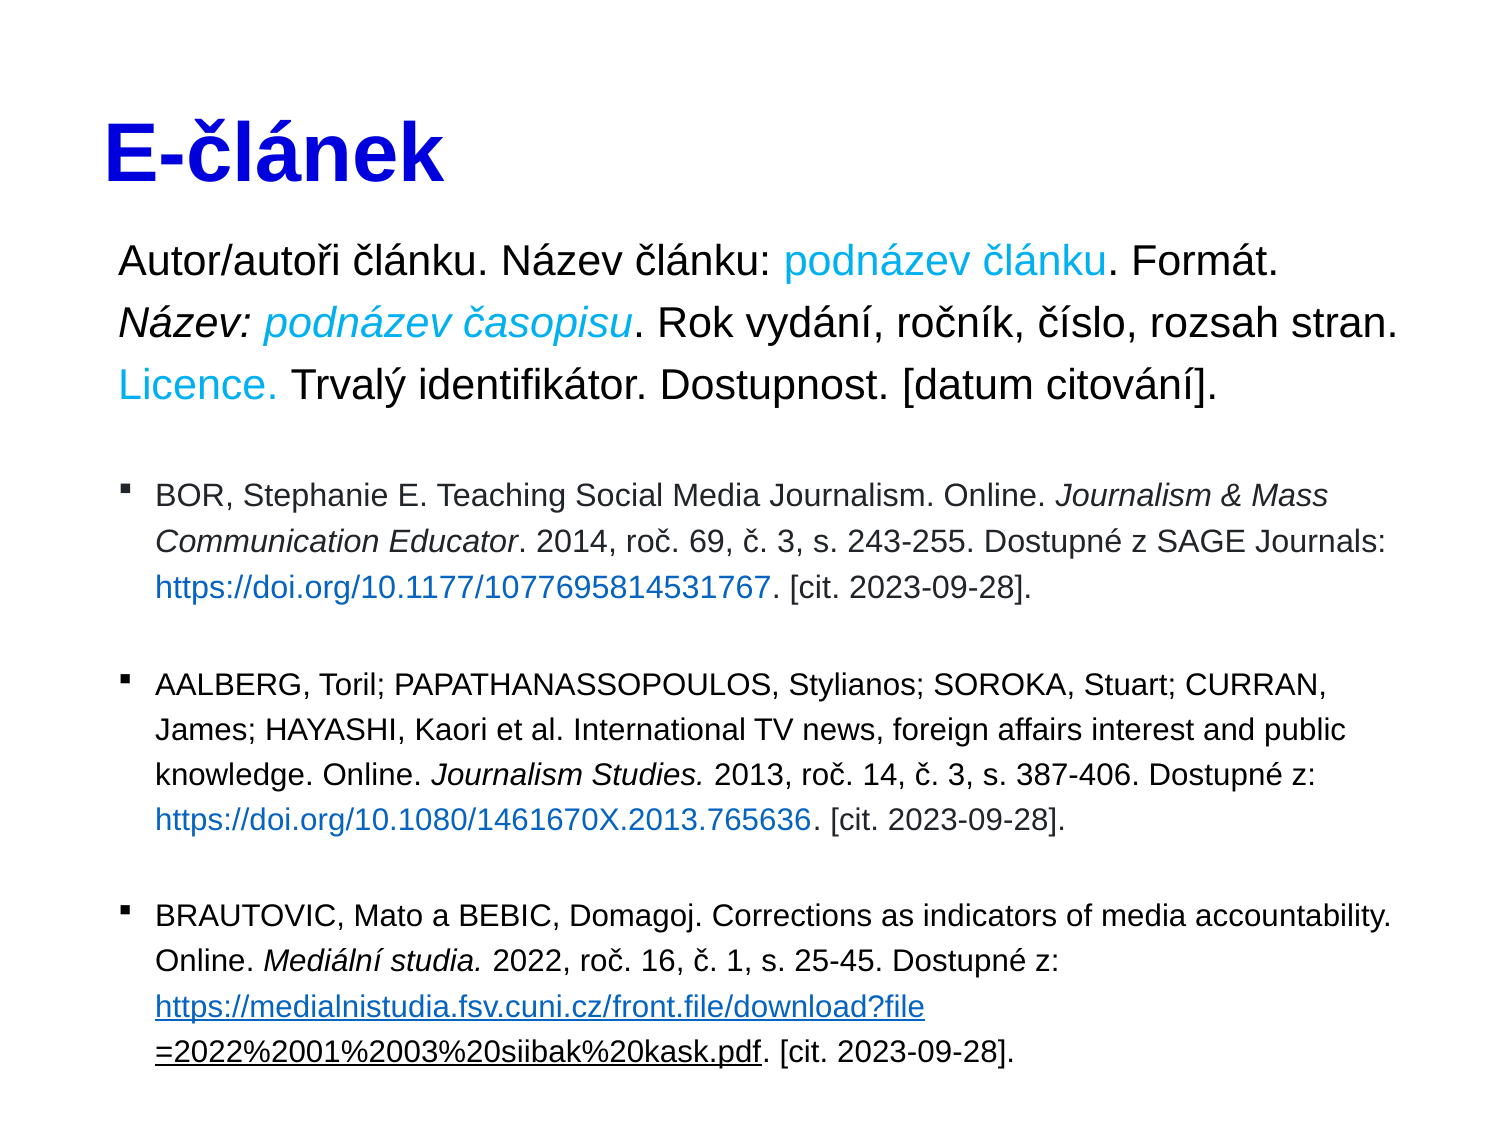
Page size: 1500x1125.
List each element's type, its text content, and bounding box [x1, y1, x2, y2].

title E-článek [103, 101, 1460, 215]
list Autor/autoři článku. Název článku: podnázev článku. Formát. Název: podnázev časopisu. Rok vydání, ročník, číslo, rozsah stran. Licence. Trvalý identifikátor. Dostupnost. [datum citování]. BOR, Stephanie E. Teaching Social Media Journalism. Online. Journalism & Mass Communication Educator. 2014, roč. 69, č. 3, s. 243-255. Dostupné z SAGE Journals: https://doi.org/10.1177/1077695814531767. [cit. 2023-09-28]. AALBERG, Toril; PAPATHANASSOPOULOS, Stylianos; SOROKA, Stuart; CURRAN, James; HAYASHI, Kaori et al. International TV news, foreign affairs interest and public knowledge. Online. Journalism Studies. 2013, roč. 14, č. 3, s. 387-406. Dostupné z: https://doi.org/10.1080/1461670X.2013.765636. [cit. 2023-09-28]. BRAUTOVIC, Mato a BEBIC, Domagoj. Corrections as indicators of media accountability. Online. Mediální studia. 2022, roč. 16, č. 1, s. 25-45. Dostupné z: https://medialnistudia.fsv.cuni.cz/front.file/download?file=2022%2001%2003%20siibak%20kask.pdf. [cit. 2023-09-28]. [103, 214, 1431, 1083]
